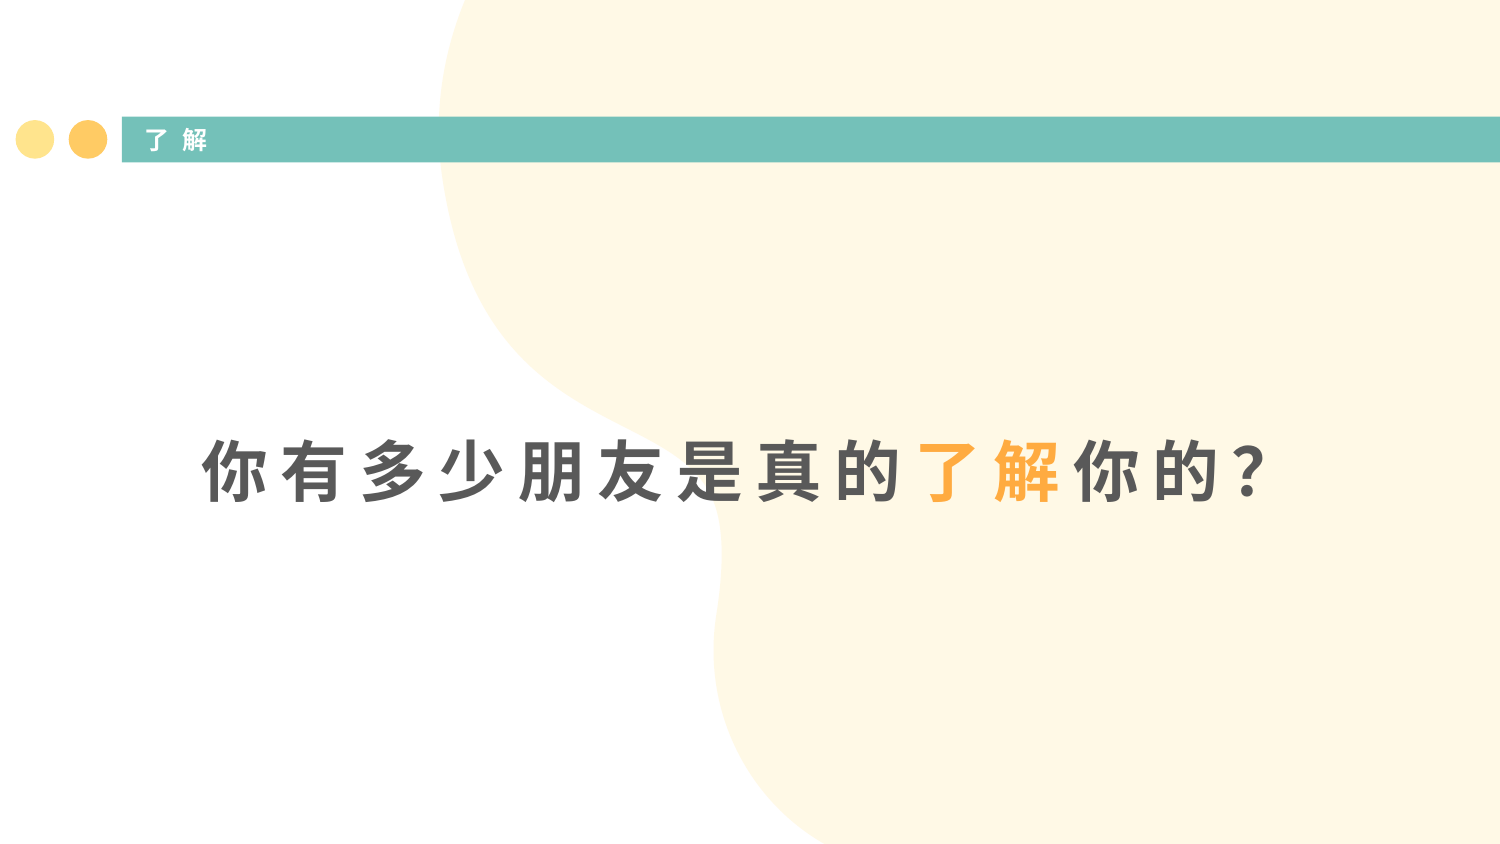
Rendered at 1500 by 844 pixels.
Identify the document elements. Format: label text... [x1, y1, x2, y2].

title 了解 [129, 118, 952, 170]
text_box 你有多少朋友是真的了解你的？ [186, 422, 1314, 518]
